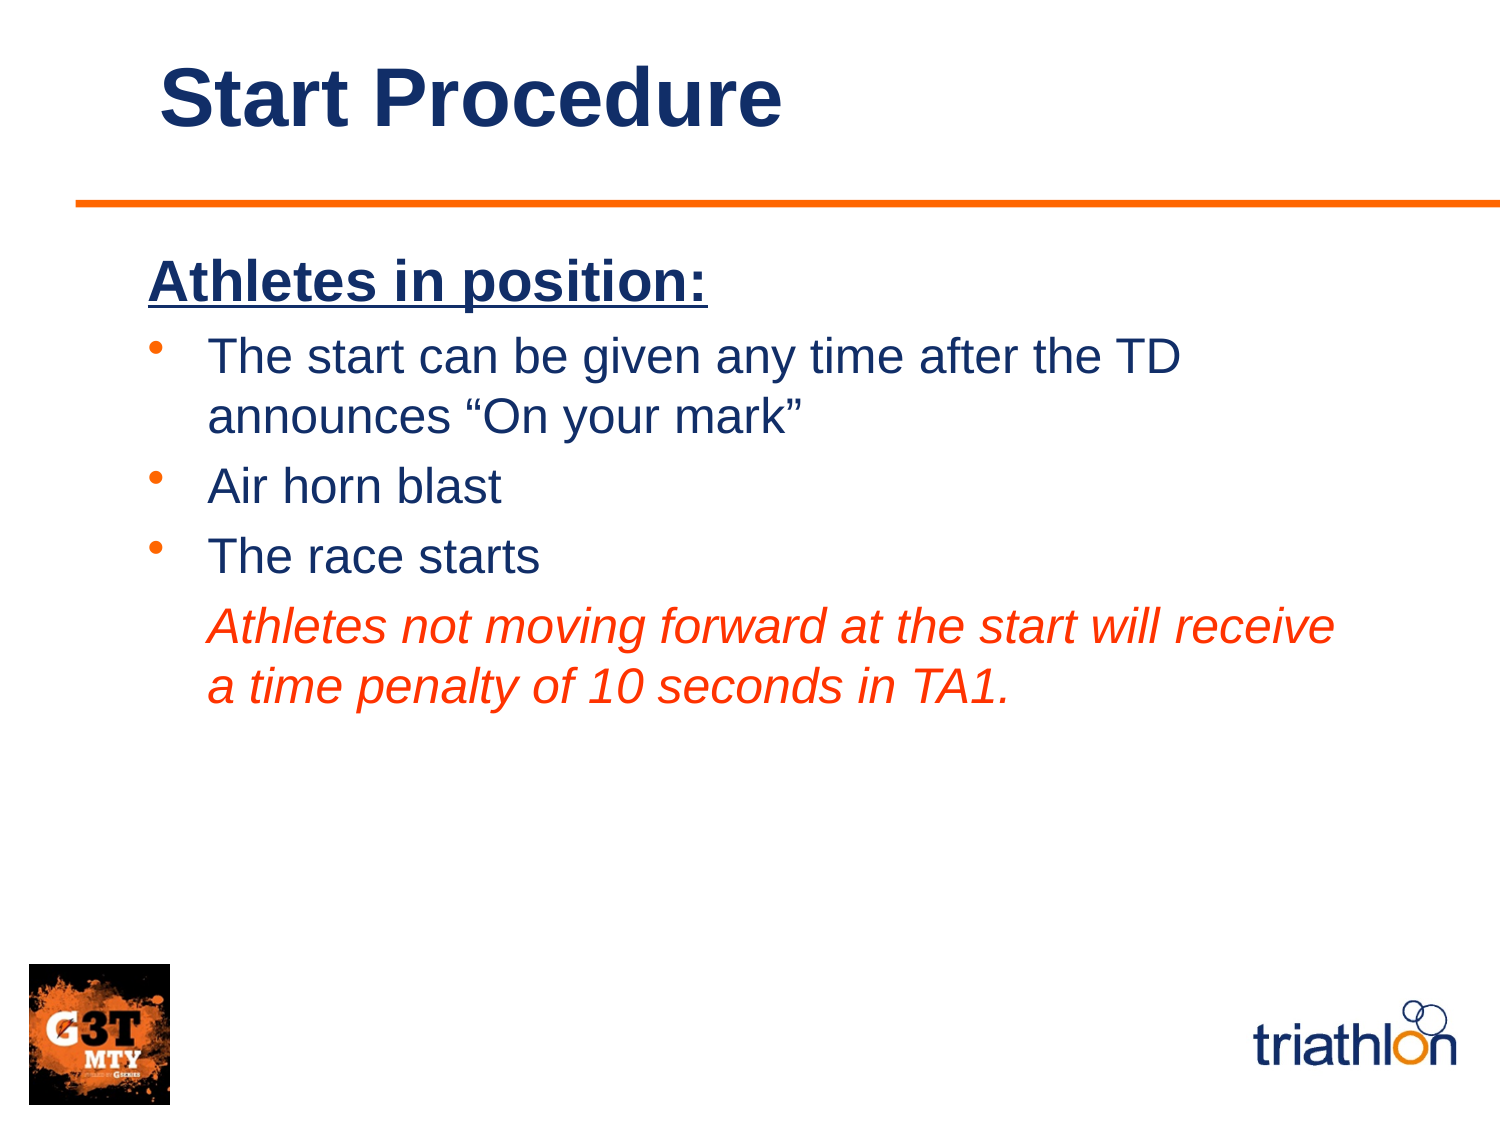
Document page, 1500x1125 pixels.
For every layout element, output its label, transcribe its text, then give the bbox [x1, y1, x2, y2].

list Athletes in position: The start can be given any time after the TD announces “On your mark” Air horn blast The race starts Athletes not moving forward at the start will receive a time penalty of 10 seconds in TA1. [147, 243, 1380, 1033]
title Start Procedure [159, 42, 1465, 162]
picture [1246, 987, 1458, 1076]
picture [29, 963, 170, 1105]
